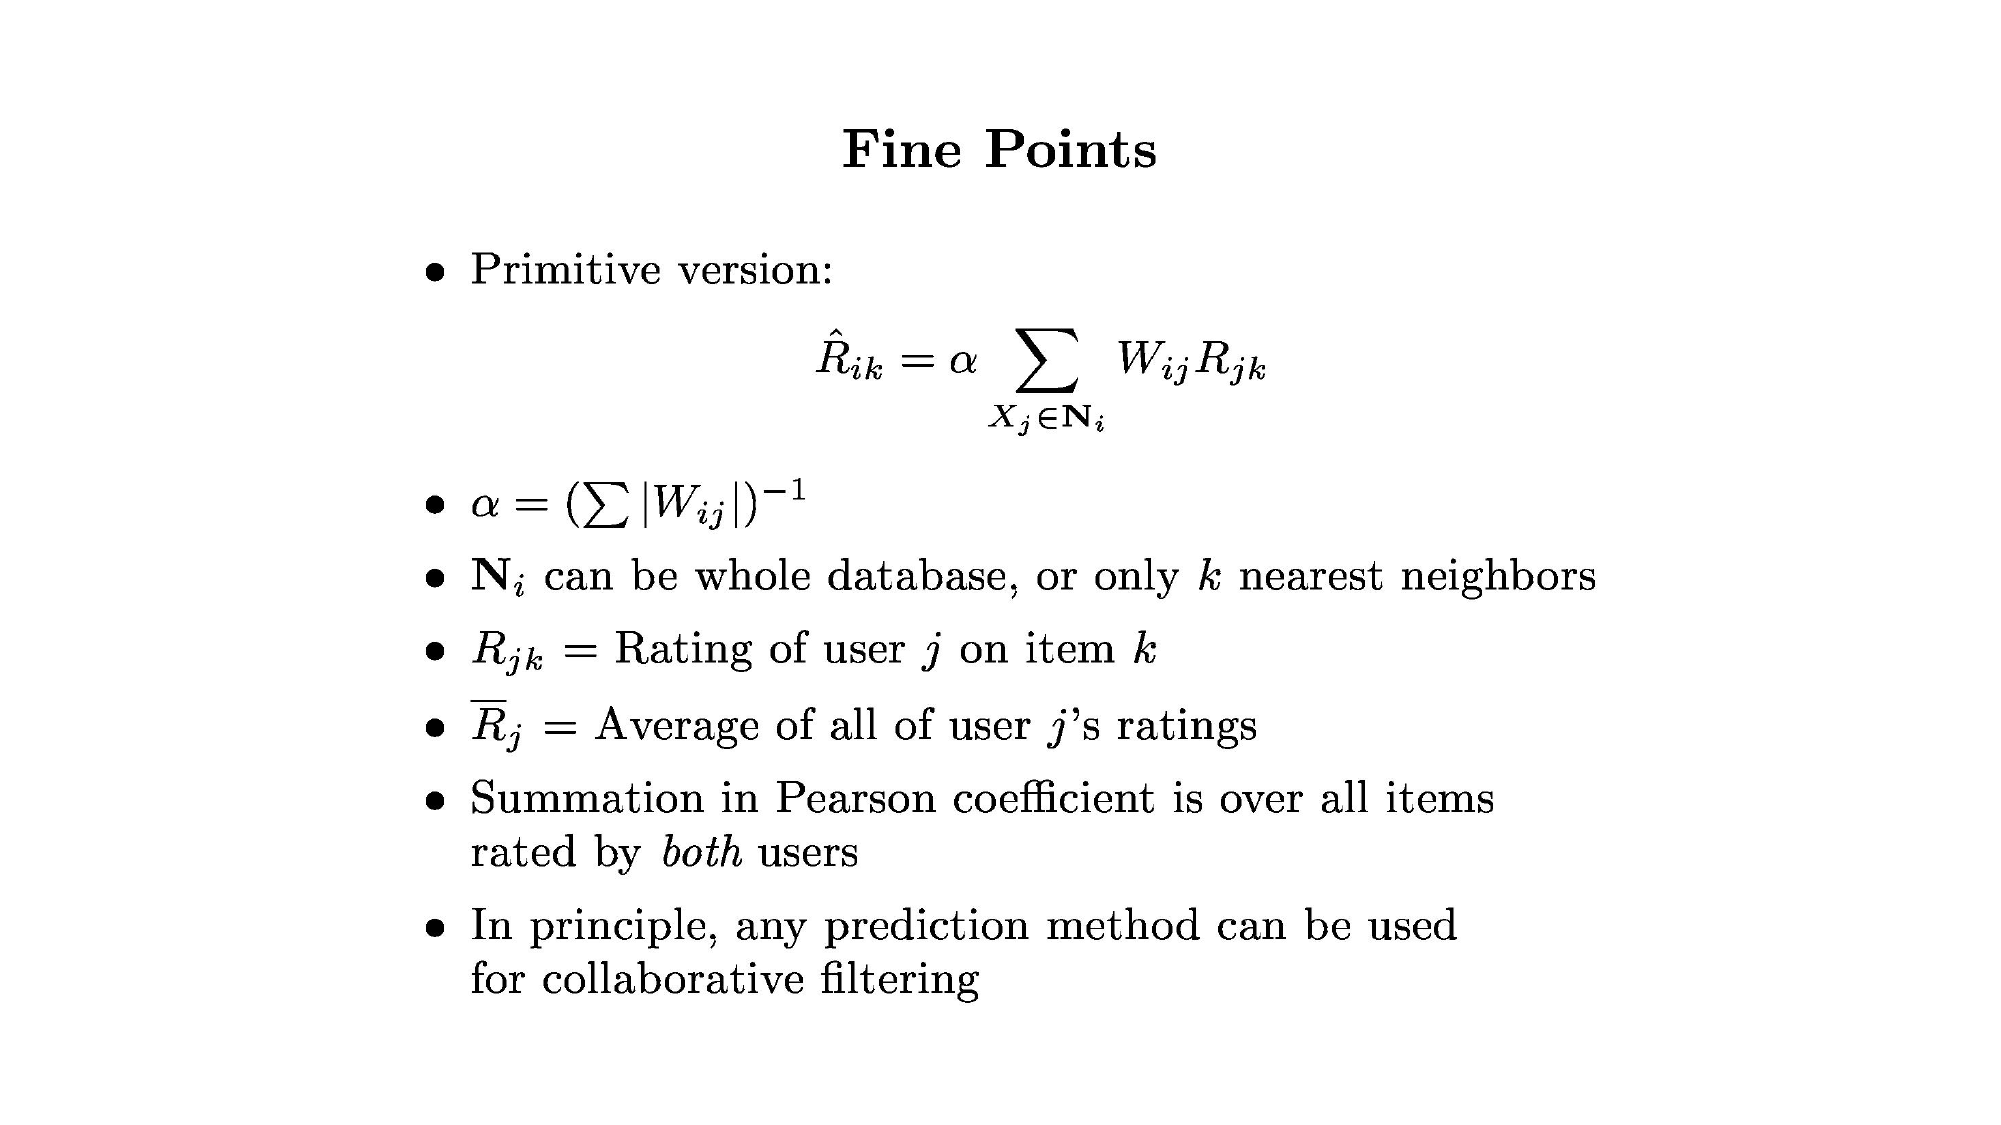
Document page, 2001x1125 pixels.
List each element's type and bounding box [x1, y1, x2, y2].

picture [249, 0, 1750, 1125]
